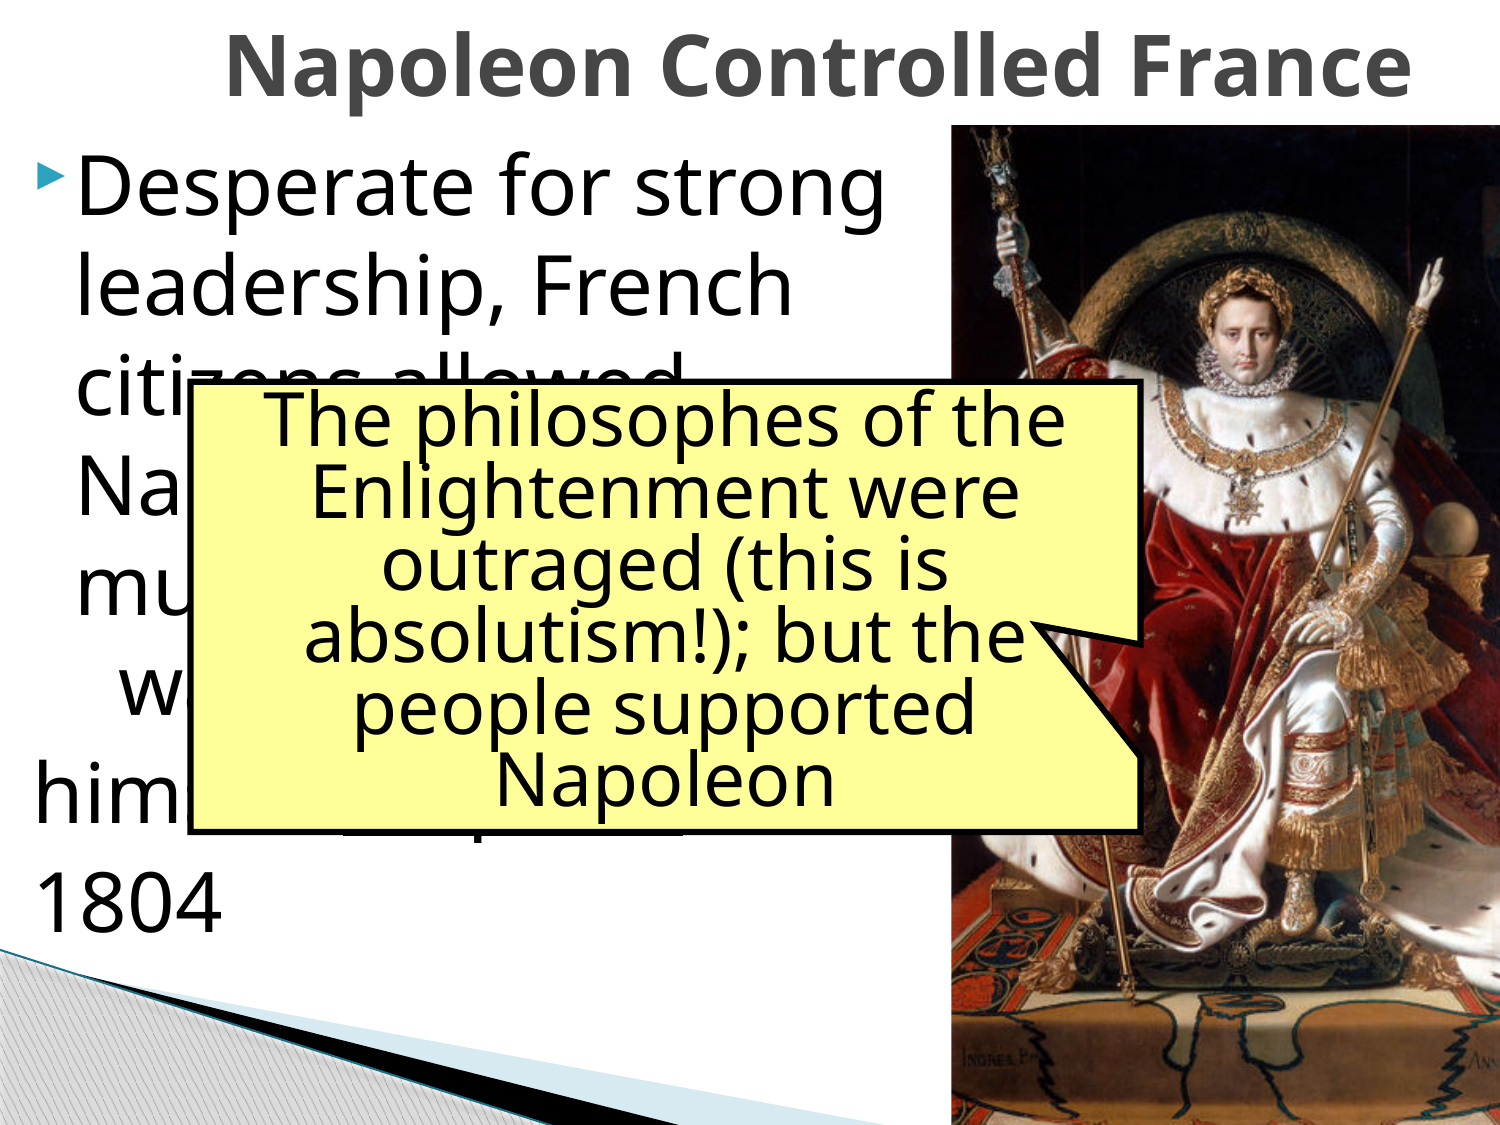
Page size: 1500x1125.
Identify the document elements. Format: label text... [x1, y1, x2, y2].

list Desperate for strong leadership, French citizens allowed Napoleon to have as much power as he wanted, so he made himself emperor in 1804 [0, 125, 950, 1125]
text_box The philosophes of the Enlightenment were outraged (this is absolutism!); but the people supported Napoleon [190, 381, 945, 833]
title Napoleon Controlled France [137, 0, 1500, 125]
picture [950, 124, 1500, 1125]
